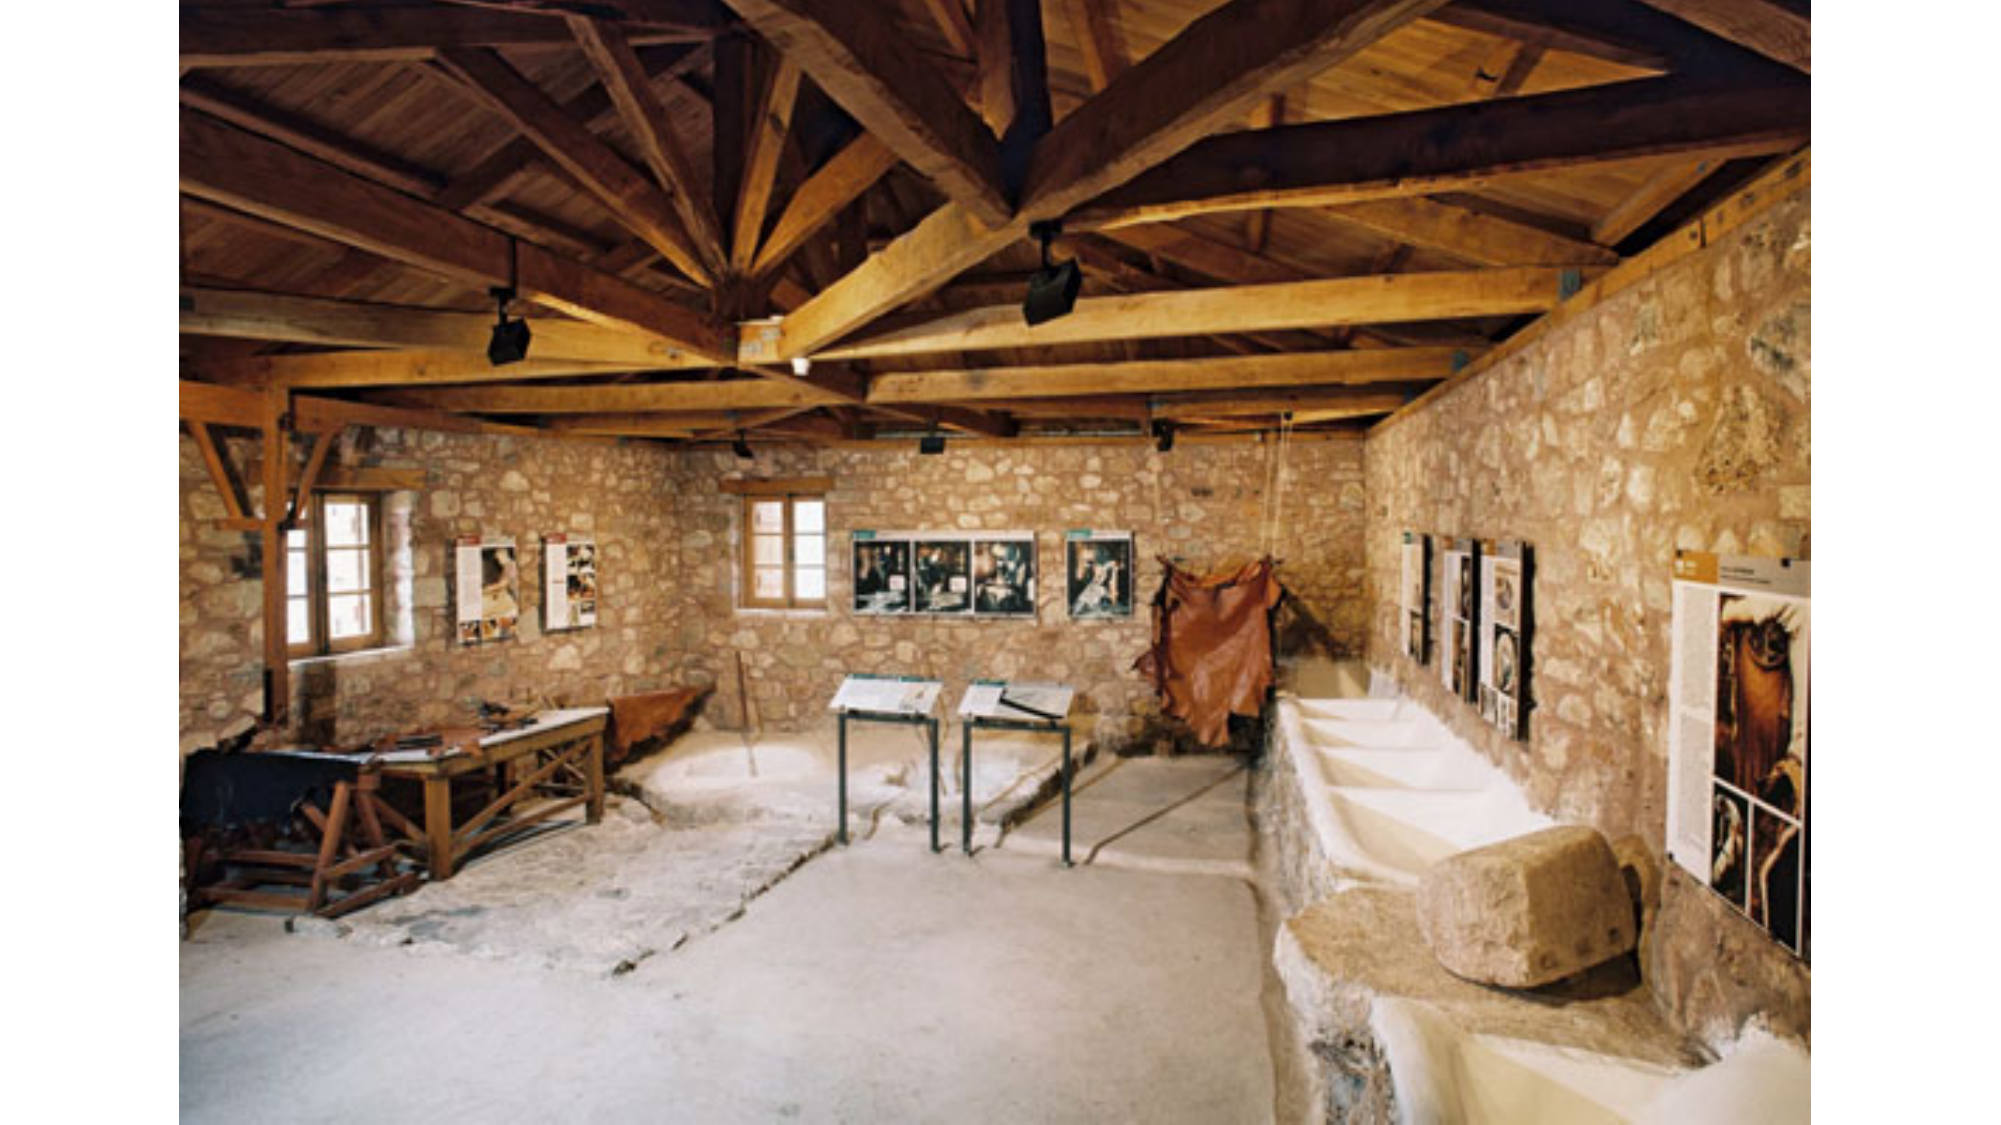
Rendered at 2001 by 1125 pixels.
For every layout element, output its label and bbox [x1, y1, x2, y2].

picture [179, 0, 1811, 1125]
